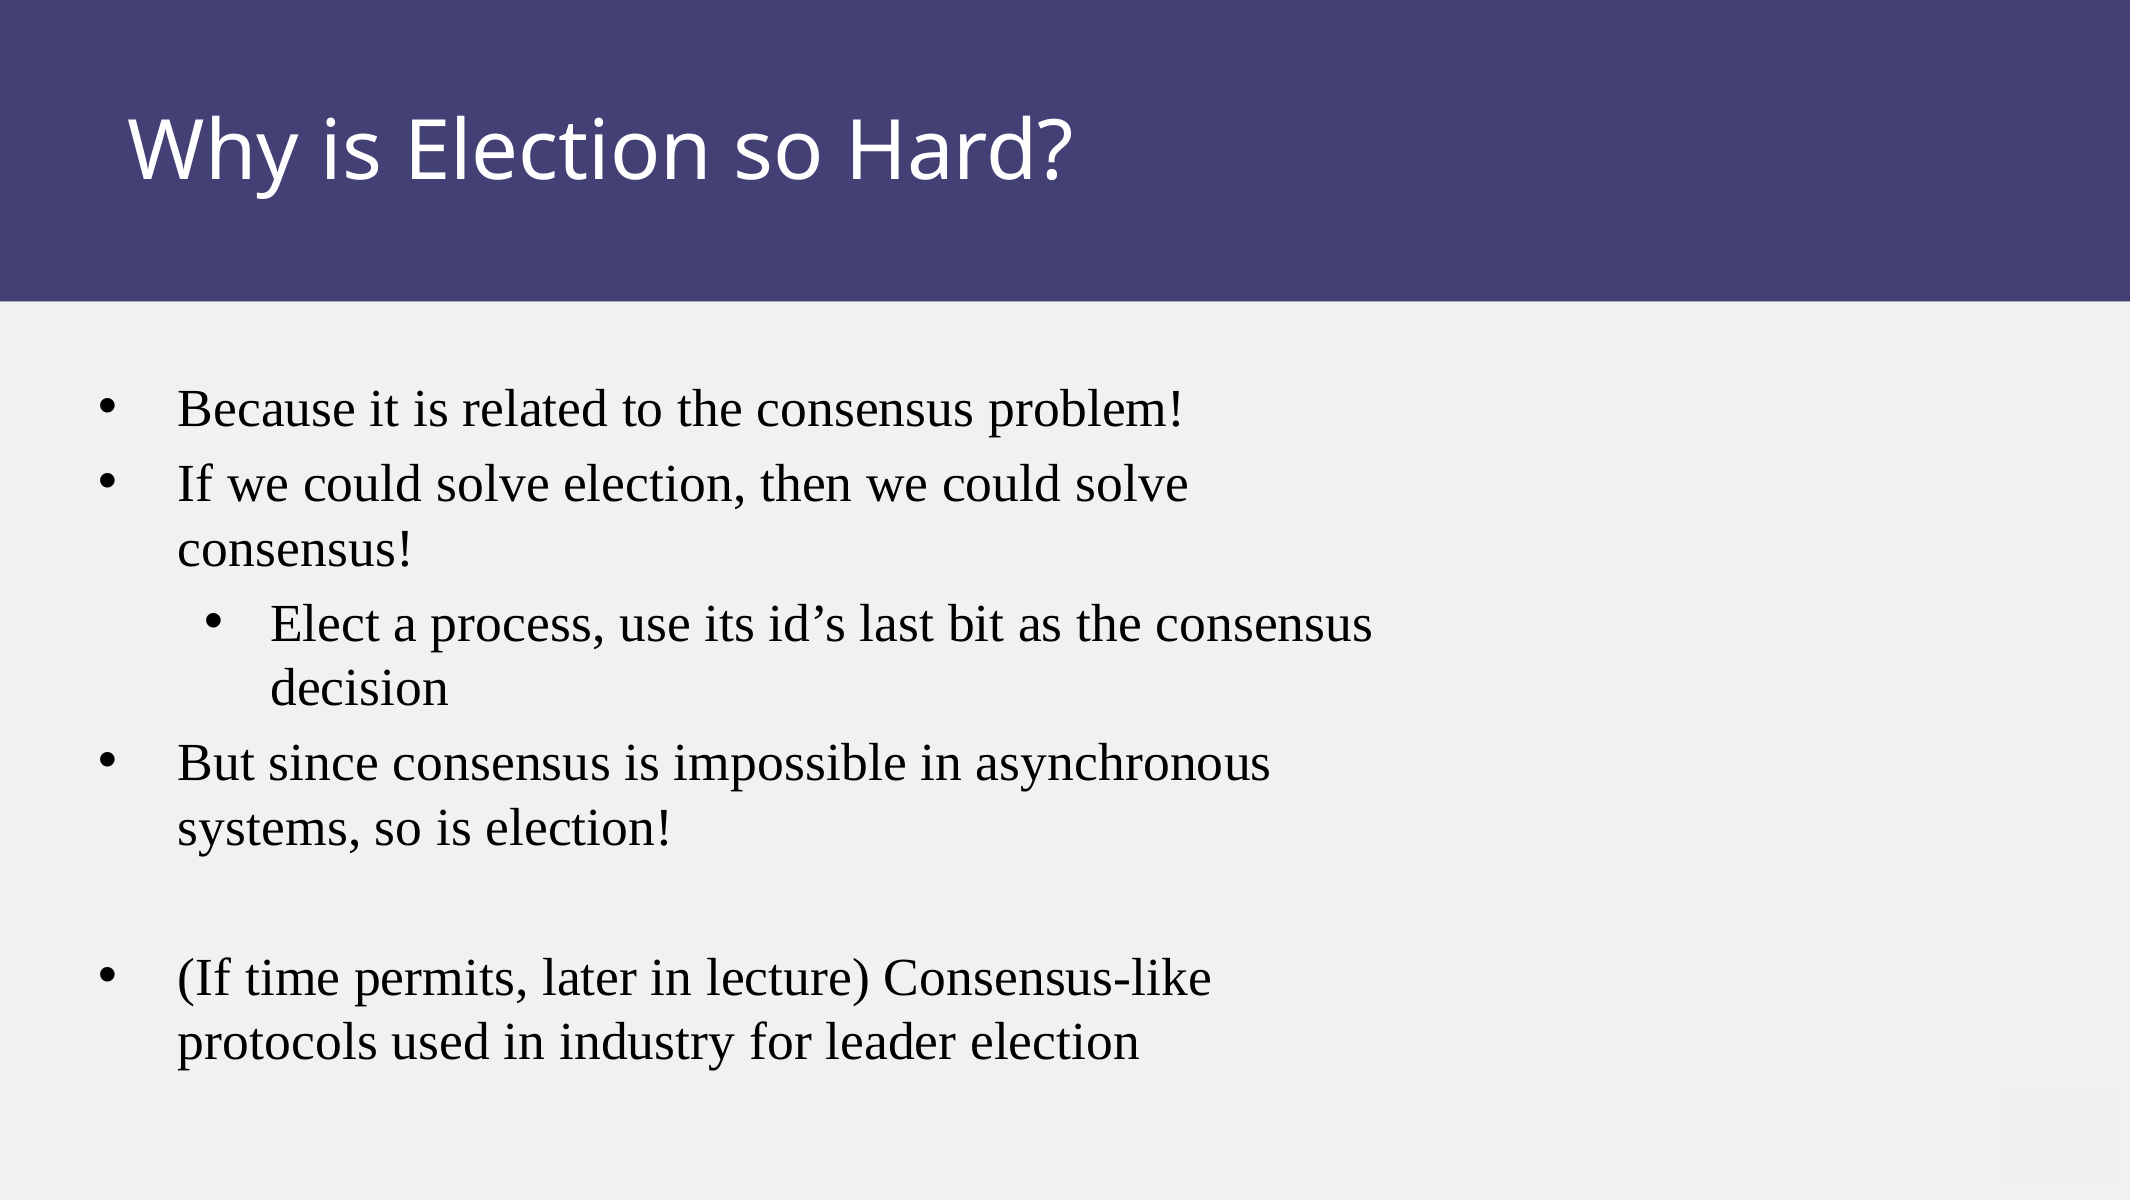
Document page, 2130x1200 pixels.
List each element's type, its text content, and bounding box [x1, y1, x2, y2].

picture [0, 0, 2130, 1200]
list Because it is related to the consensus problem! If we could solve election, then we could solve consensus! Elect a process, use its id’s last bit as the consensus decision But since consensus is impossible in asynchronous systems, so is election! (If time permits, later in lecture) Consensus-like protocols used in industry for leader election [77, 362, 1428, 1083]
title Why is Election so Hard? [106, 48, 2059, 245]
